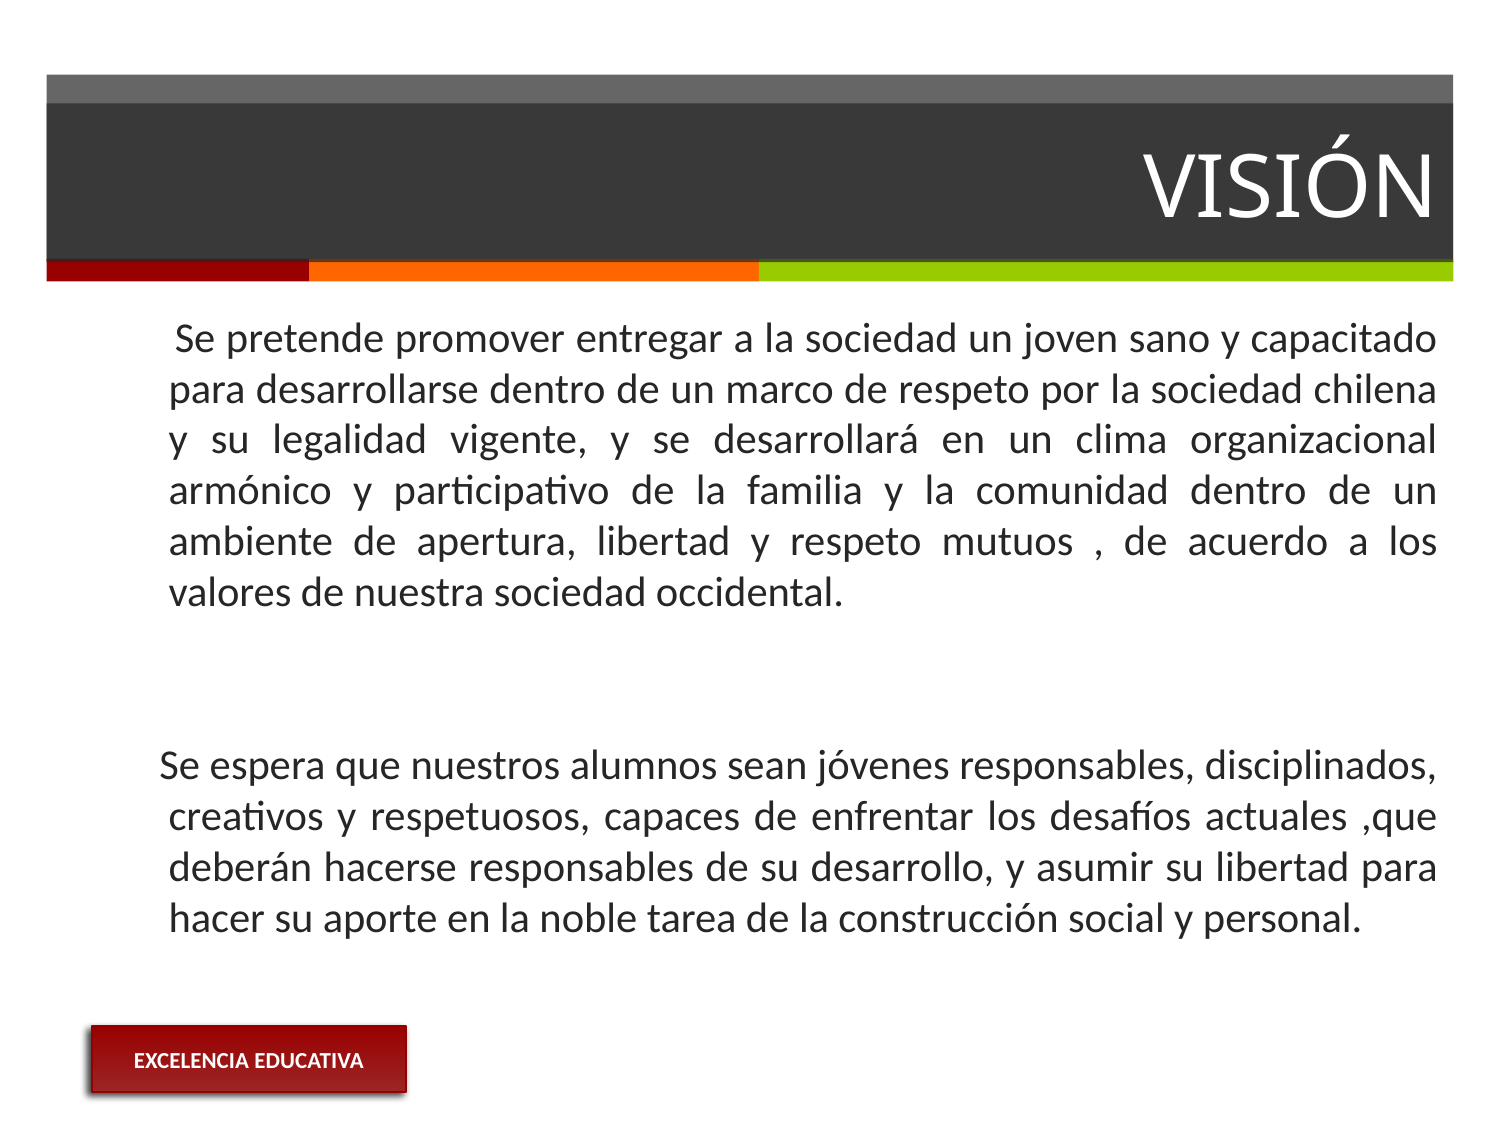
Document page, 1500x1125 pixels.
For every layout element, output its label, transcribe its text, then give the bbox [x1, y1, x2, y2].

text_box EXCELENCIA EDUCATIVA [91, 1025, 407, 1093]
title VISIÓN [46, 103, 1454, 263]
list Se pretende promover entregar a la sociedad un joven sano y capacitado para desarrollarse dentro de un marco de respeto por la sociedad chilena y su legalidad vigente, y se desarrollará en un clima organizacional armónico y participativo de la familia y la comunidad dentro de un ambiente de apertura, libertad y respeto mutuos , de acuerdo a los valores de nuestra sociedad occidental. Se espera que nuestros alumnos sean jóvenes responsables, disciplinados, creativos y respetuosos, capaces de enfrentar los desafíos actuales ,que deberán hacerse responsables de su desarrollo, y asumir su libertad para hacer su aporte en la noble tarea de la construcción social y personal. [85, 302, 1454, 1005]
